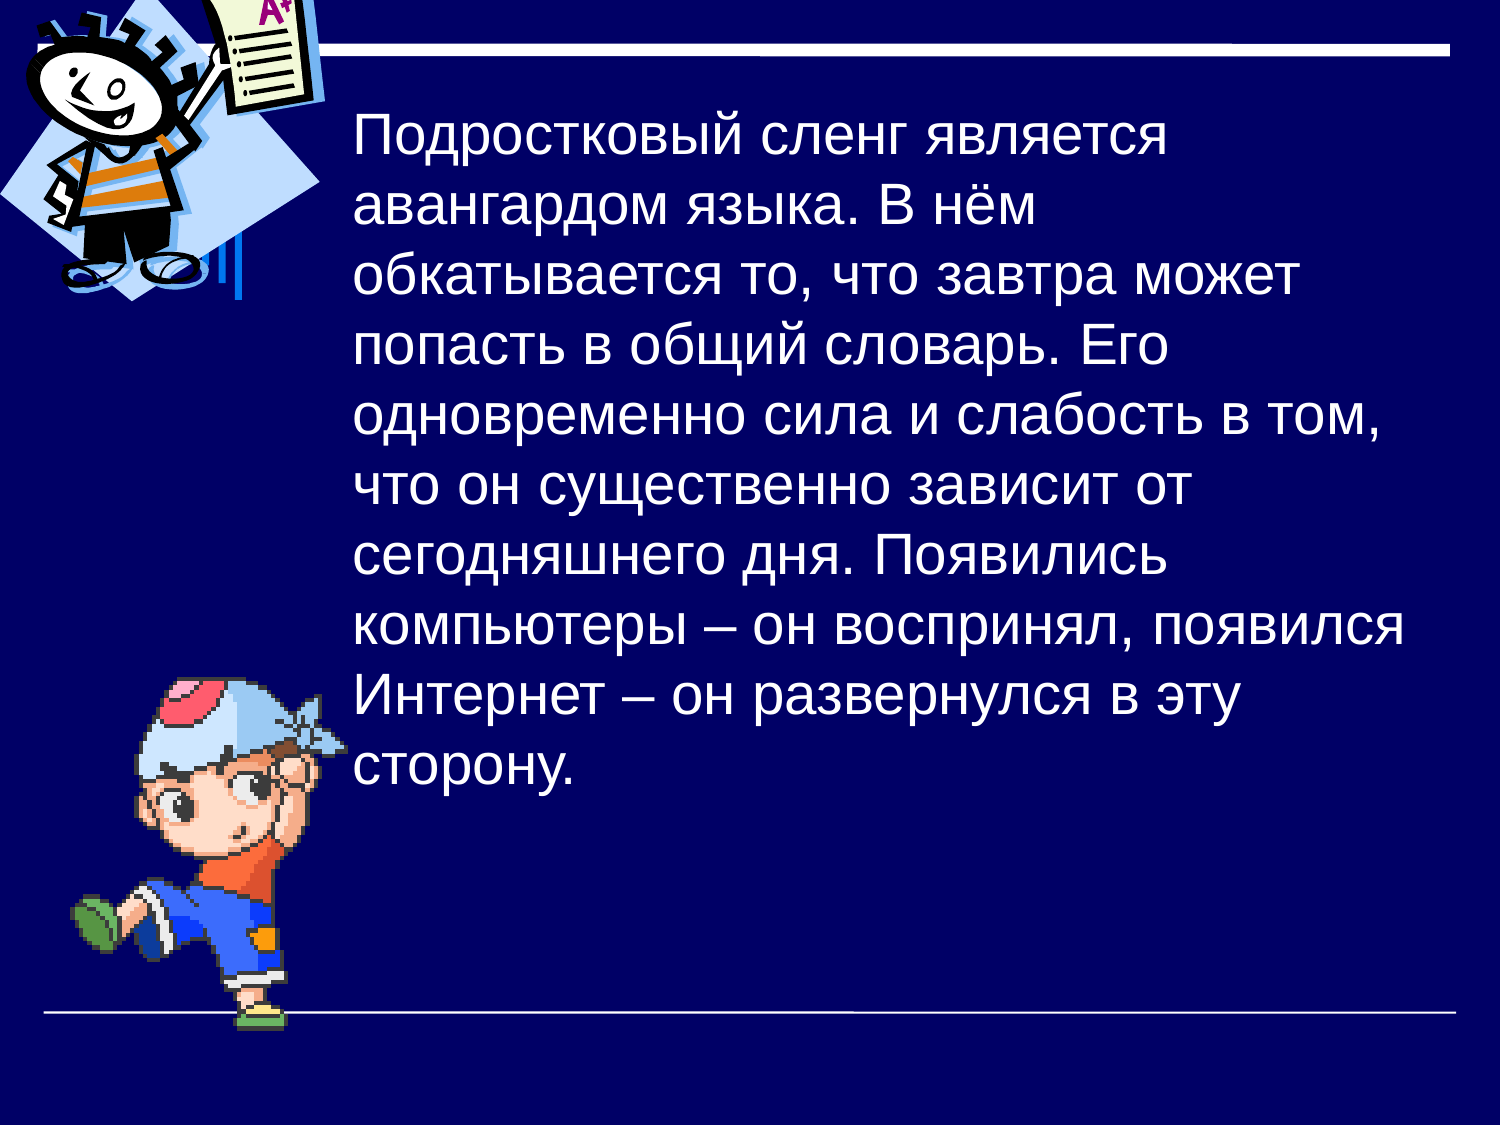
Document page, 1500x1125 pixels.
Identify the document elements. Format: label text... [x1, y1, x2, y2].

title Подростковый сленг является авангардом языка. В нём обкатывается то, что завтра может попасть в общий словарь. Его одновременно сила и слабость в том, что он существенно зависит от сегодняшнего дня. Появились компьютеры – он воспринял, появился Интернет – он развернулся в эту сторону. [337, 75, 1438, 888]
picture [0, 0, 326, 302]
picture [58, 655, 387, 1044]
